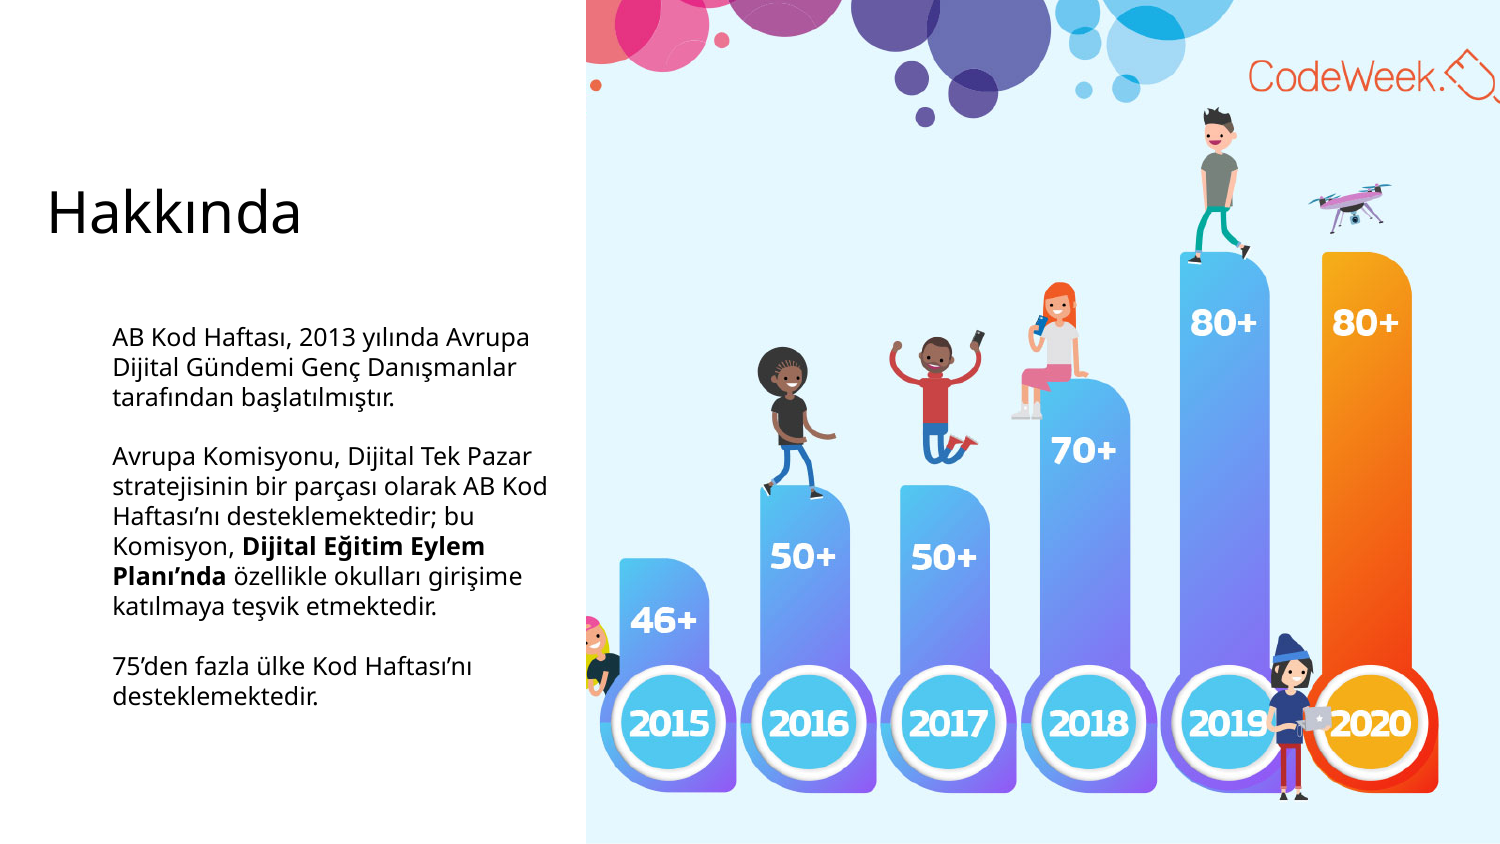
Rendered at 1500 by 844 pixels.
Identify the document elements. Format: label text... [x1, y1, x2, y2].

picture [585, 0, 1500, 844]
text_box AB Kod Haftası, 2013 yılında Avrupa Dijital Gündemi Genç Danışmanlar tarafından başlatılmıştır. Avrupa Komisyonu, Dijital Tek Pazar stratejisinin bir parçası olarak AB Kod Haftası’nı desteklemektedir; bu Komisyon, Dijital Eğitim Eylem Planı’nda özellikle okulları girişime katılmaya teşvik etmektedir. 75’den fazla ülke Kod Haftası’nı desteklemektedir. [97, 281, 573, 780]
text_box Hakkında [31, 140, 526, 280]
